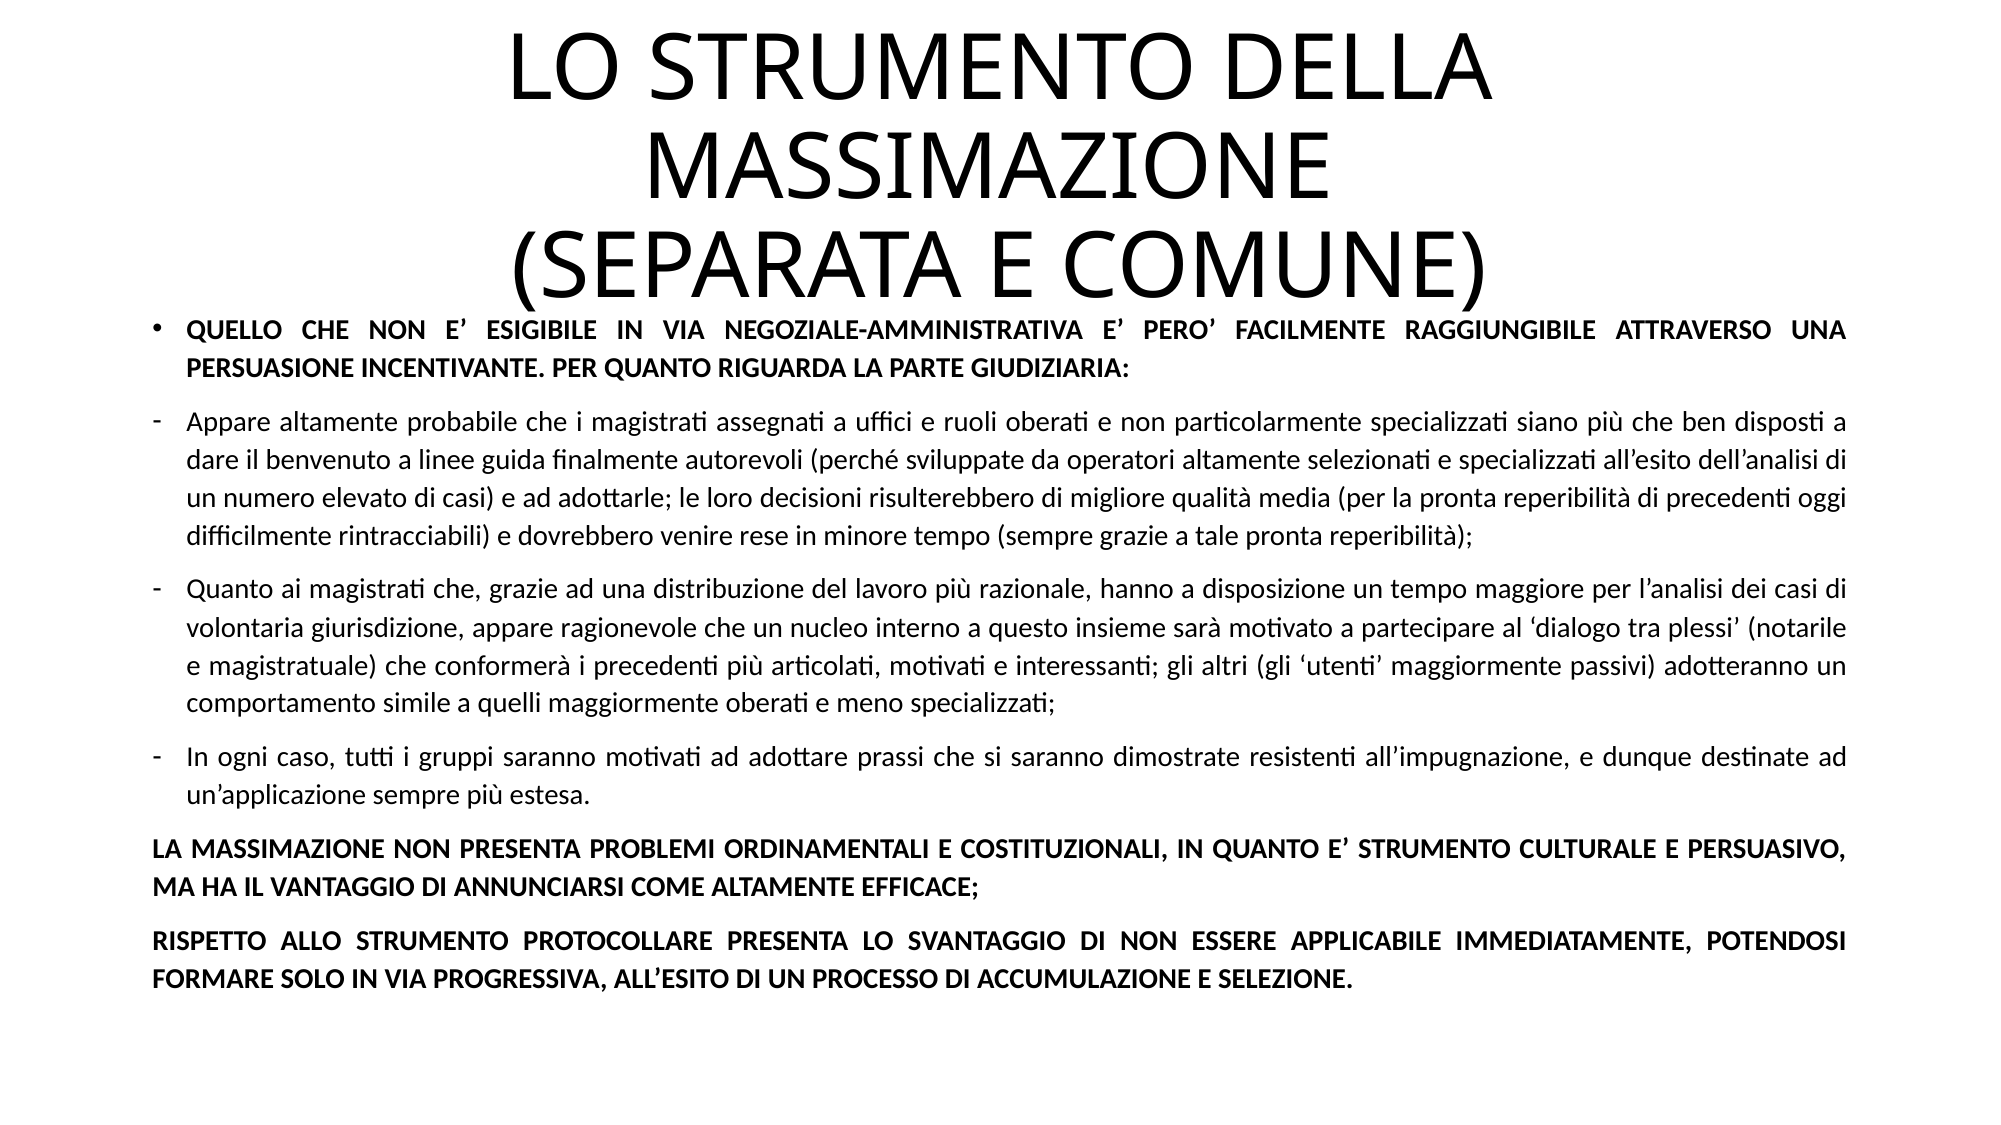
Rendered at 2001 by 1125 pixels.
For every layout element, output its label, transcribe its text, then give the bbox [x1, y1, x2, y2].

title LO STRUMENTO DELLA MASSIMAZIONE (SEPARATA E COMUNE) [137, 59, 1863, 278]
list QUELLO CHE NON E’ ESIGIBILE IN VIA NEGOZIALE-AMMINISTRATIVA E’ PERO’ FACILMENTE RAGGIUNGIBILE ATTRAVERSO UNA PERSUASIONE INCENTIVANTE. PER QUANTO RIGUARDA LA PARTE GIUDIZIARIA: Appare altamente probabile che i magistrati assegnati a uffici e ruoli oberati e non particolarmente specializzati siano più che ben disposti a dare il benvenuto a linee guida finalmente autorevoli (perché sviluppate da operatori altamente selezionati e specializzati all’esito dell’analisi di un numero elevato di casi) e ad adottarle; le loro decisioni risulterebbero di migliore qualità media (per la pronta reperibilità di precedenti oggi difficilmente rintracciabili) e dovrebbero venire rese in minore tempo (sempre grazie a tale pronta reperibilità); Quanto ai magistrati che, grazie ad una distribuzione del lavoro più razionale, hanno a disposizione un tempo maggiore per l’analisi dei casi di volontaria giurisdizione, appare ragionevole che un nucleo interno a questo insieme sarà motivato a partecipare al ‘dialogo tra plessi’ (notarile e magistratuale) che conformerà i precedenti più articolati, motivati e interessanti; gli altri (gli ‘utenti’ maggiormente passivi) adotteranno un comportamento simile a quelli maggiormente oberati e meno specializzati; In ogni caso, tutti i gruppi saranno motivati ad adottare prassi che si saranno dimostrate resistenti all’impugnazione, e dunque destinate ad un’applicazione sempre più estesa. LA MASSIMAZIONE NON PRESENTA PROBLEMI ORDINAMENTALI E COSTITUZIONALI, IN QUANTO E’ STRUMENTO CULTURALE E PERSUASIVO, MA HA IL VANTAGGIO DI ANNUNCIARSI COME ALTAMENTE EFFICACE; RISPETTO ALLO STRUMENTO PROTOCOLLARE PRESENTA LO SVANTAGGIO DI NON ESSERE APPLICABILE IMMEDIATAMENTE, POTENDOSI FORMARE SOLO IN VIA PROGRESSIVA, ALL’ESITO DI UN PROCESSO DI ACCUMULAZIONE E SELEZIONE. [137, 299, 1863, 1014]
